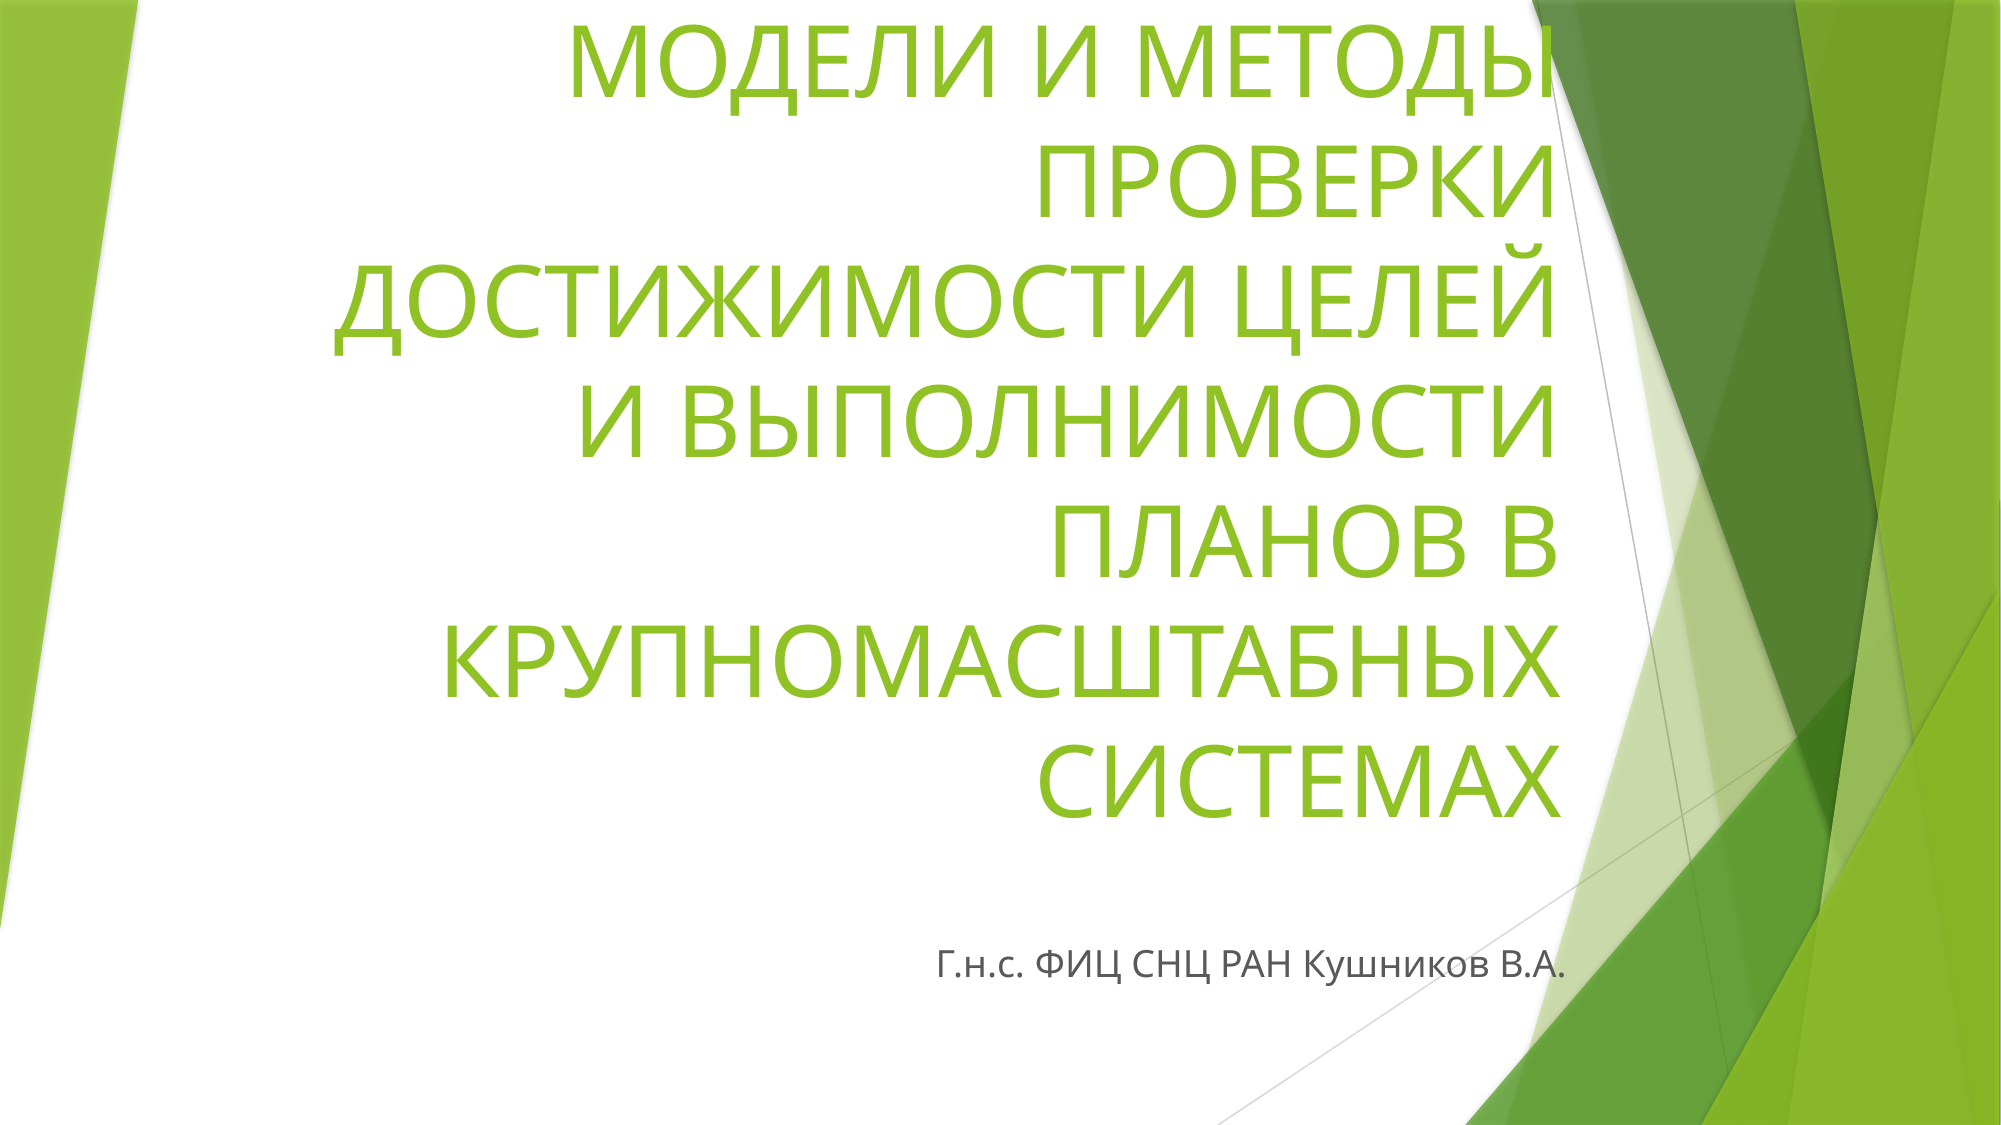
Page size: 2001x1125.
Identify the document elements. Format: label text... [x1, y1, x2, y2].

title МОДЕЛИ И МЕТОДЫ ПРОВЕРКИ ДОСТИЖИМОСТИ ЦЕЛЕЙ И ВЫПОЛНИМОСТИ ПЛАНОВ В КРУПНОМАСШТАБНЫХ СИСТЕМАХ [224, 81, 1578, 845]
text_box Г.н.с. ФИЦ СНЦ РАН Кушников В.А. [920, 932, 1582, 993]
